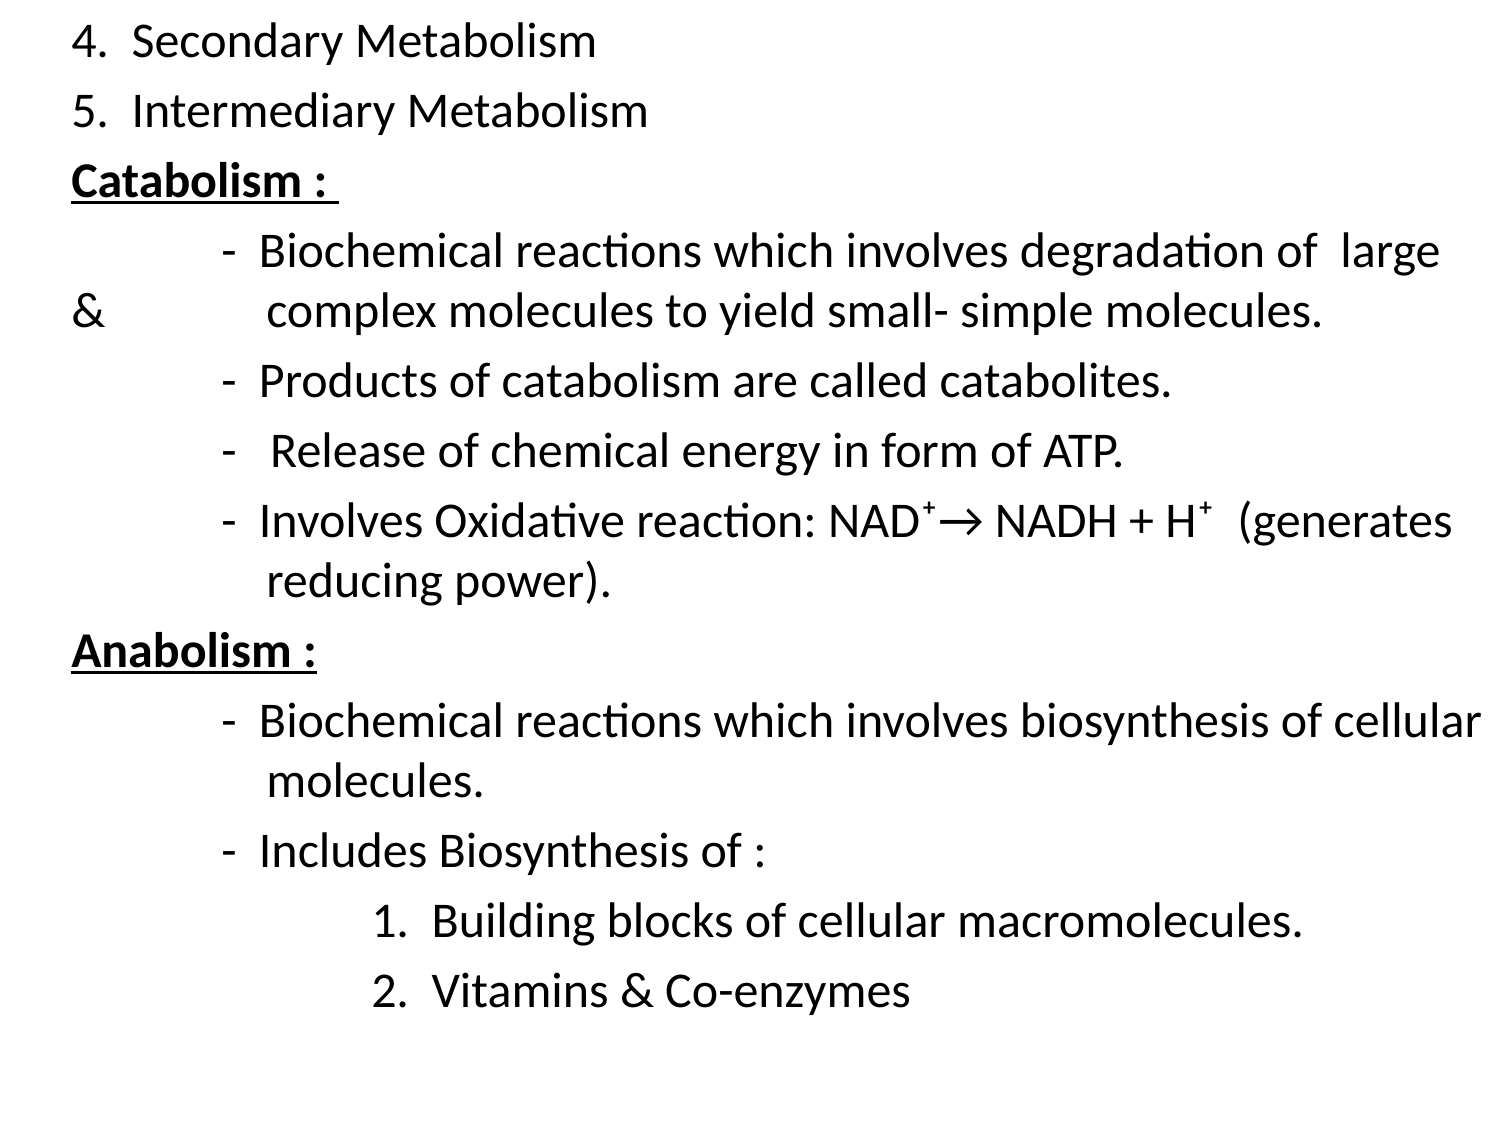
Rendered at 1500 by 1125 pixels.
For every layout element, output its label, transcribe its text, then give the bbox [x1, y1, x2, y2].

list 4. Secondary Metabolism 5. Intermediary Metabolism Catabolism : - Biochemical reactions which involves degradation of large & complex molecules to yield small- simple molecules. - Products of catabolism are called catabolites. - Release of chemical energy in form of ATP. - Involves Oxidative reaction: NAD⁺→ NADH + H⁺ (generates reducing power). Anabolism : - Biochemical reactions which involves biosynthesis of cellular molecules. - Includes Biosynthesis of : 1. Building blocks of cellular macromolecules. 2. Vitamins & Co-enzymes [0, 0, 1500, 1125]
